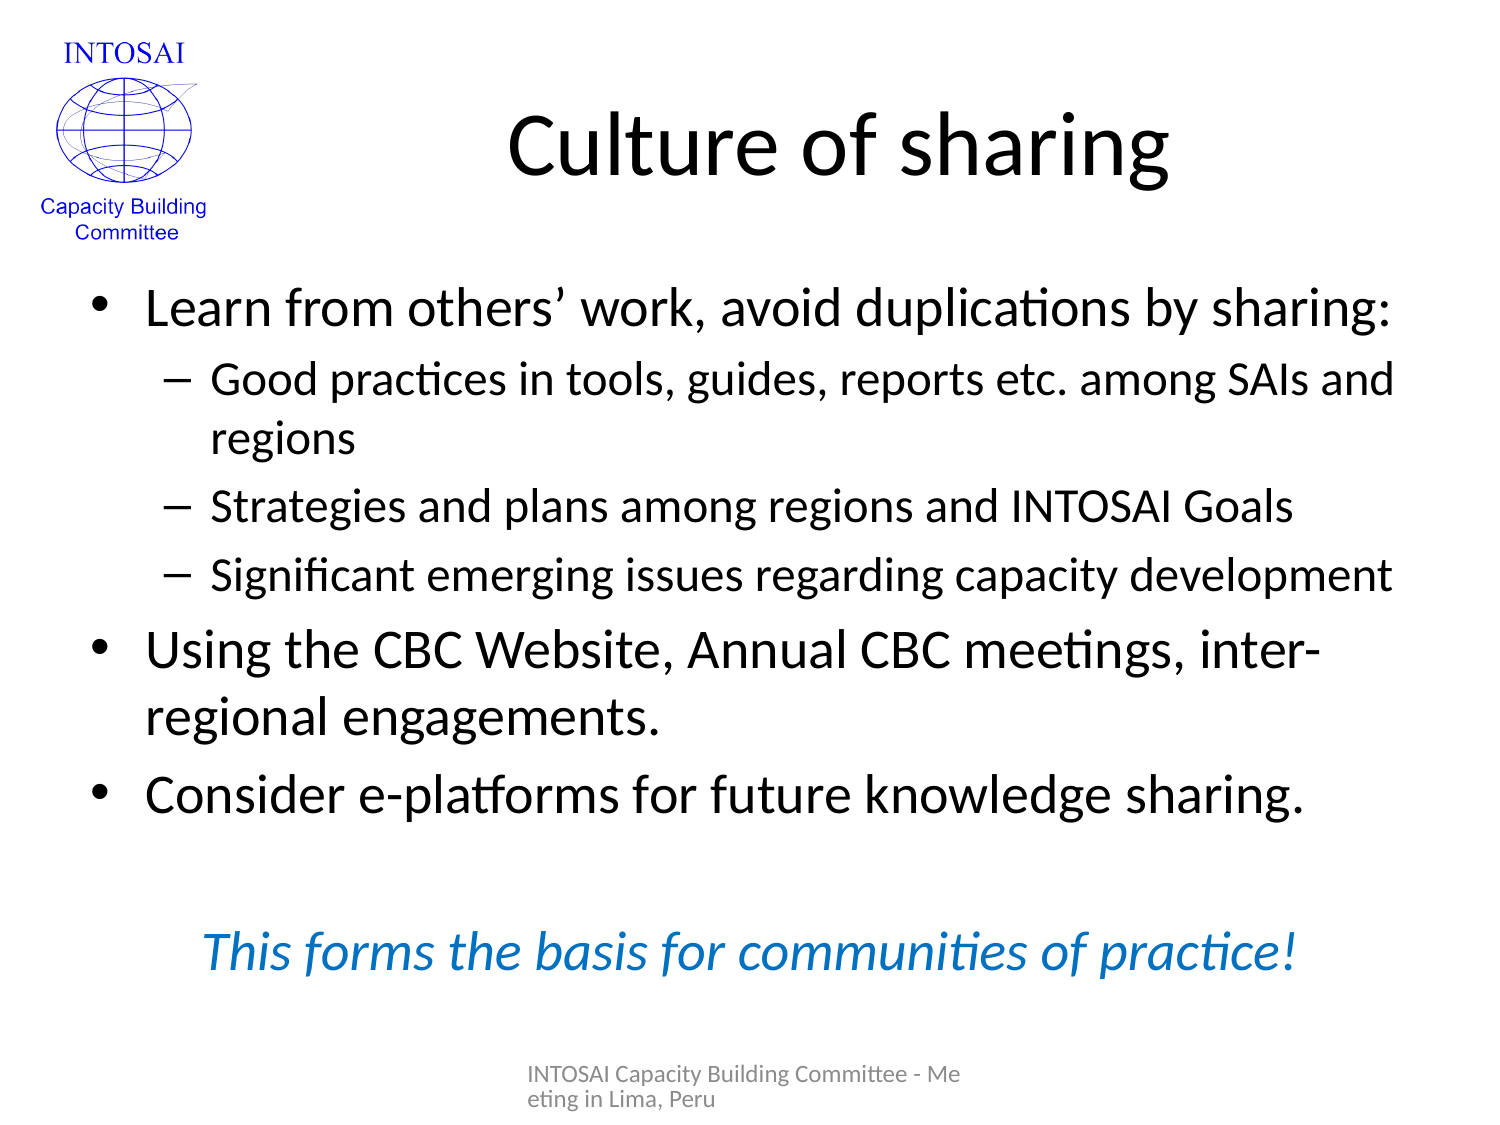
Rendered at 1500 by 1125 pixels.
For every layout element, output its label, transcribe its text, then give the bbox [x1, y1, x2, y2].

footer INTOSAI Capacity Building Committee - Meeting in Lima, Peru [512, 1042, 988, 1103]
list Learn from others’ work, avoid duplications by sharing: Good practices in tools, guides, reports etc. among SAIs and regions Strategies and plans among regions and INTOSAI Goals Significant emerging issues regarding capacity development Using the CBC Website, Annual CBC meetings, inter-regional engagements. Consider e-platforms for future knowledge sharing. This forms the basis for communities of practice! [75, 262, 1425, 1005]
picture [40, 42, 206, 241]
title Culture of sharing [253, 45, 1425, 233]
